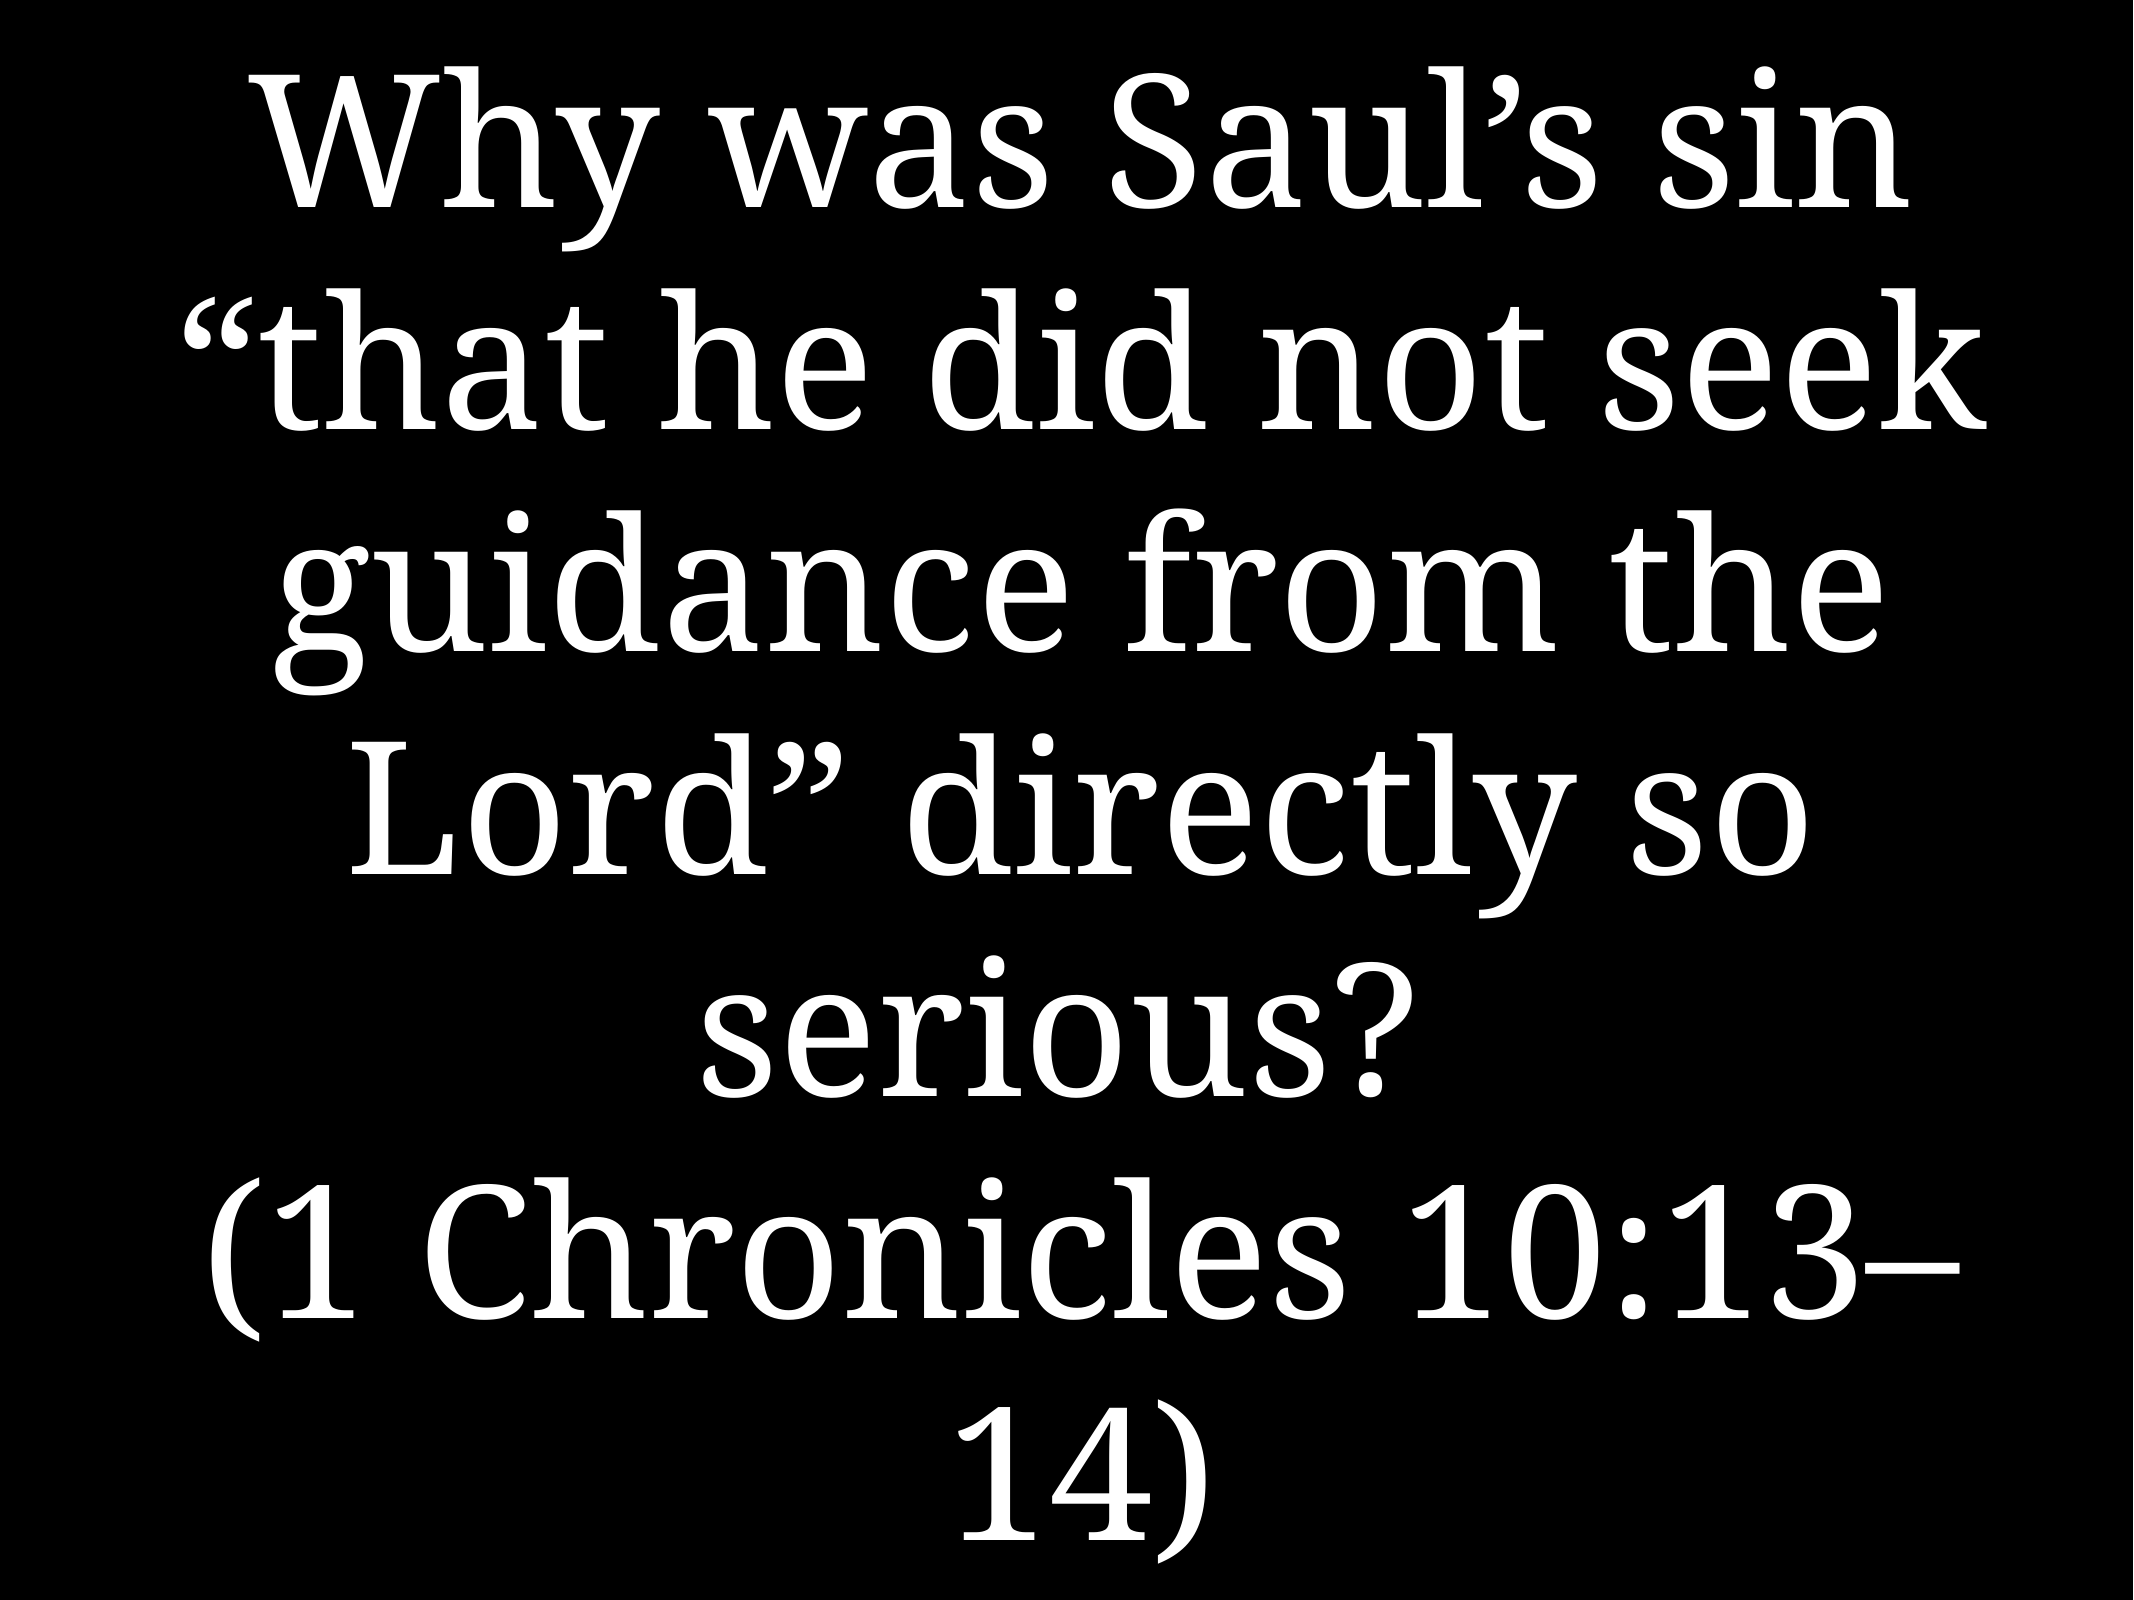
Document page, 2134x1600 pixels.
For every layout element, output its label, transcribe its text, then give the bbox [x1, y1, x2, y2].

title Why was Saul’s sin “that he did not seek guidance from the Lord” directly so serious? (1 Chronicles 10:13–14) [109, 110, 2054, 1490]
